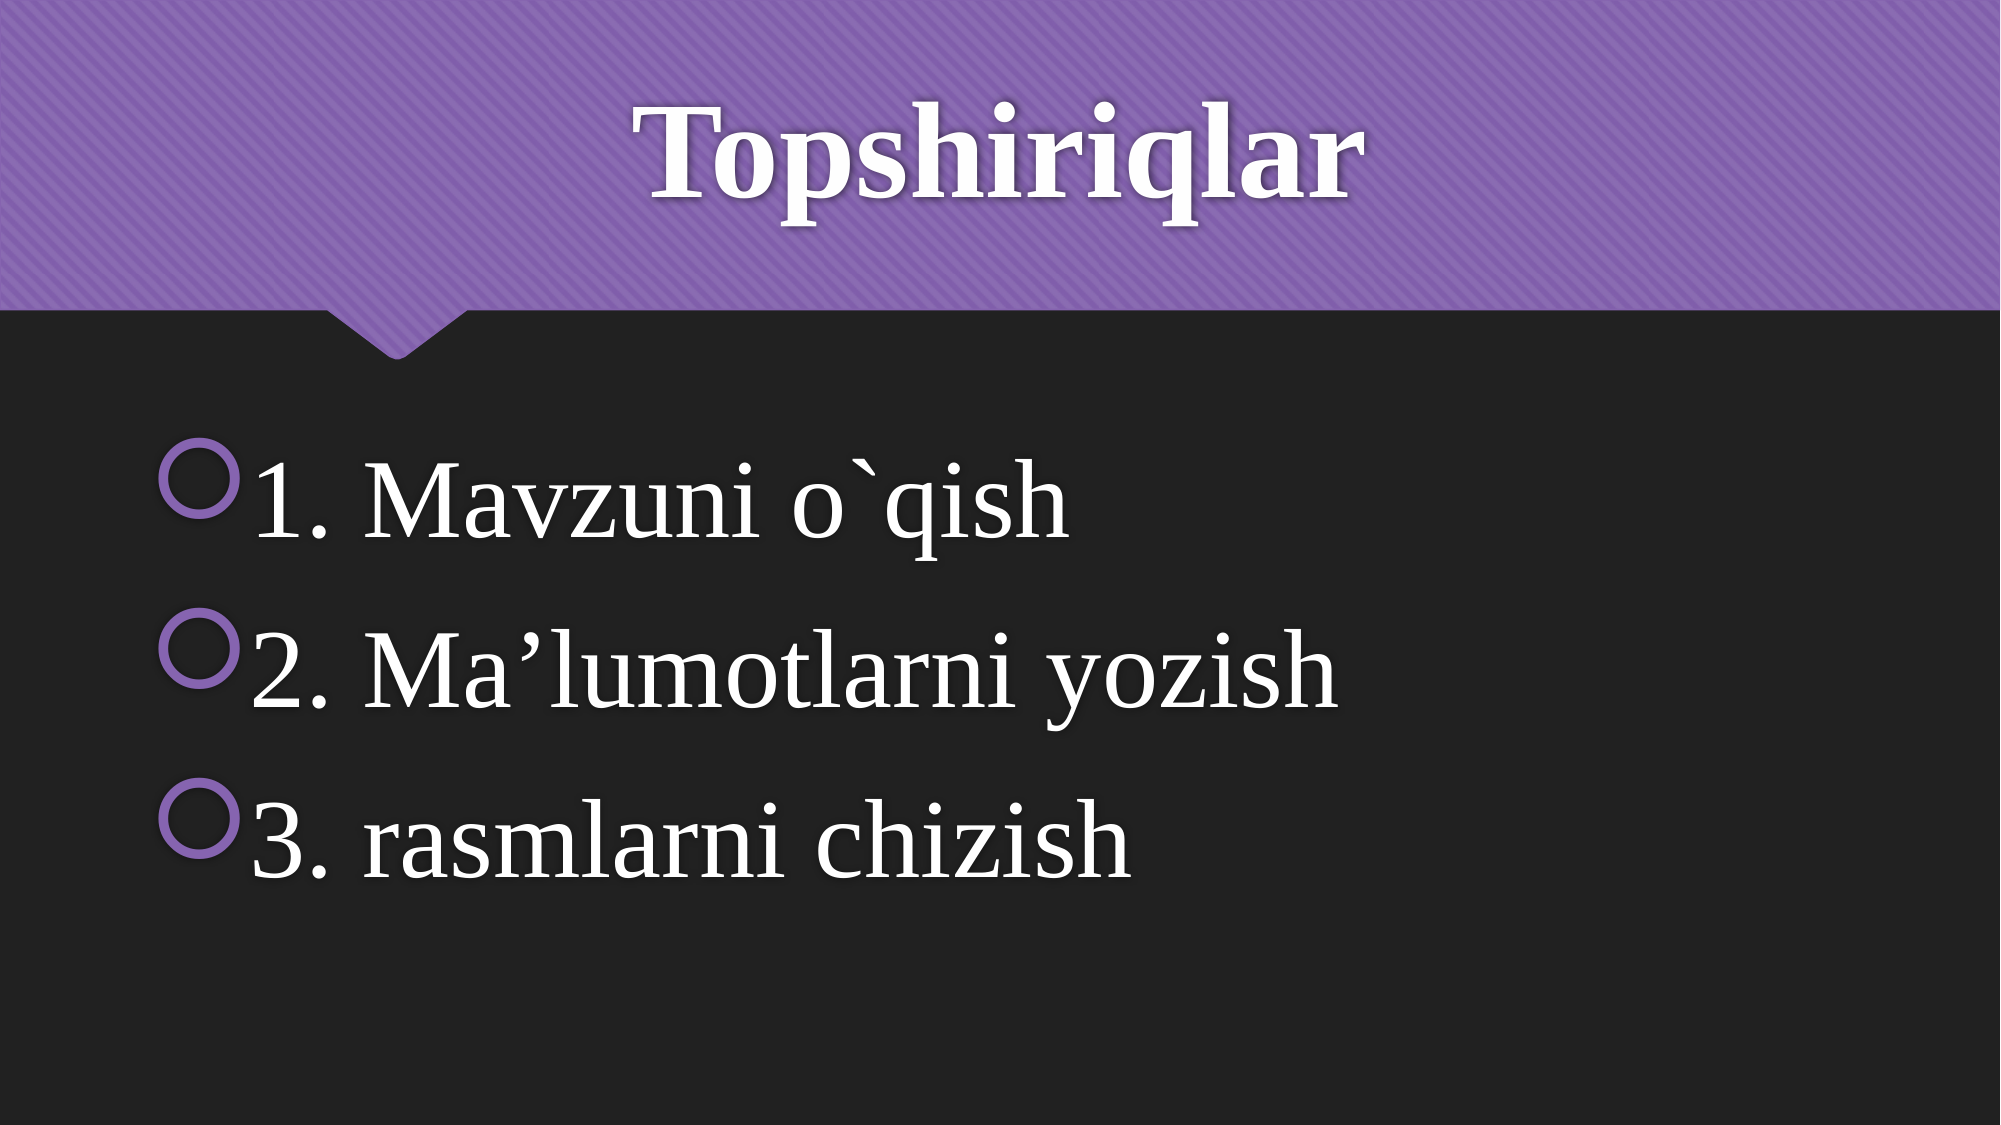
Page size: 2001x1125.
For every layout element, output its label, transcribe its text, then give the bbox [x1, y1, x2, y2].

list 1. Mavzuni o`qish 2. Ma’lumotlarni yozish 3. rasmlarni chizish [134, 364, 1866, 962]
title Topshiriqlar [132, 73, 1868, 233]
